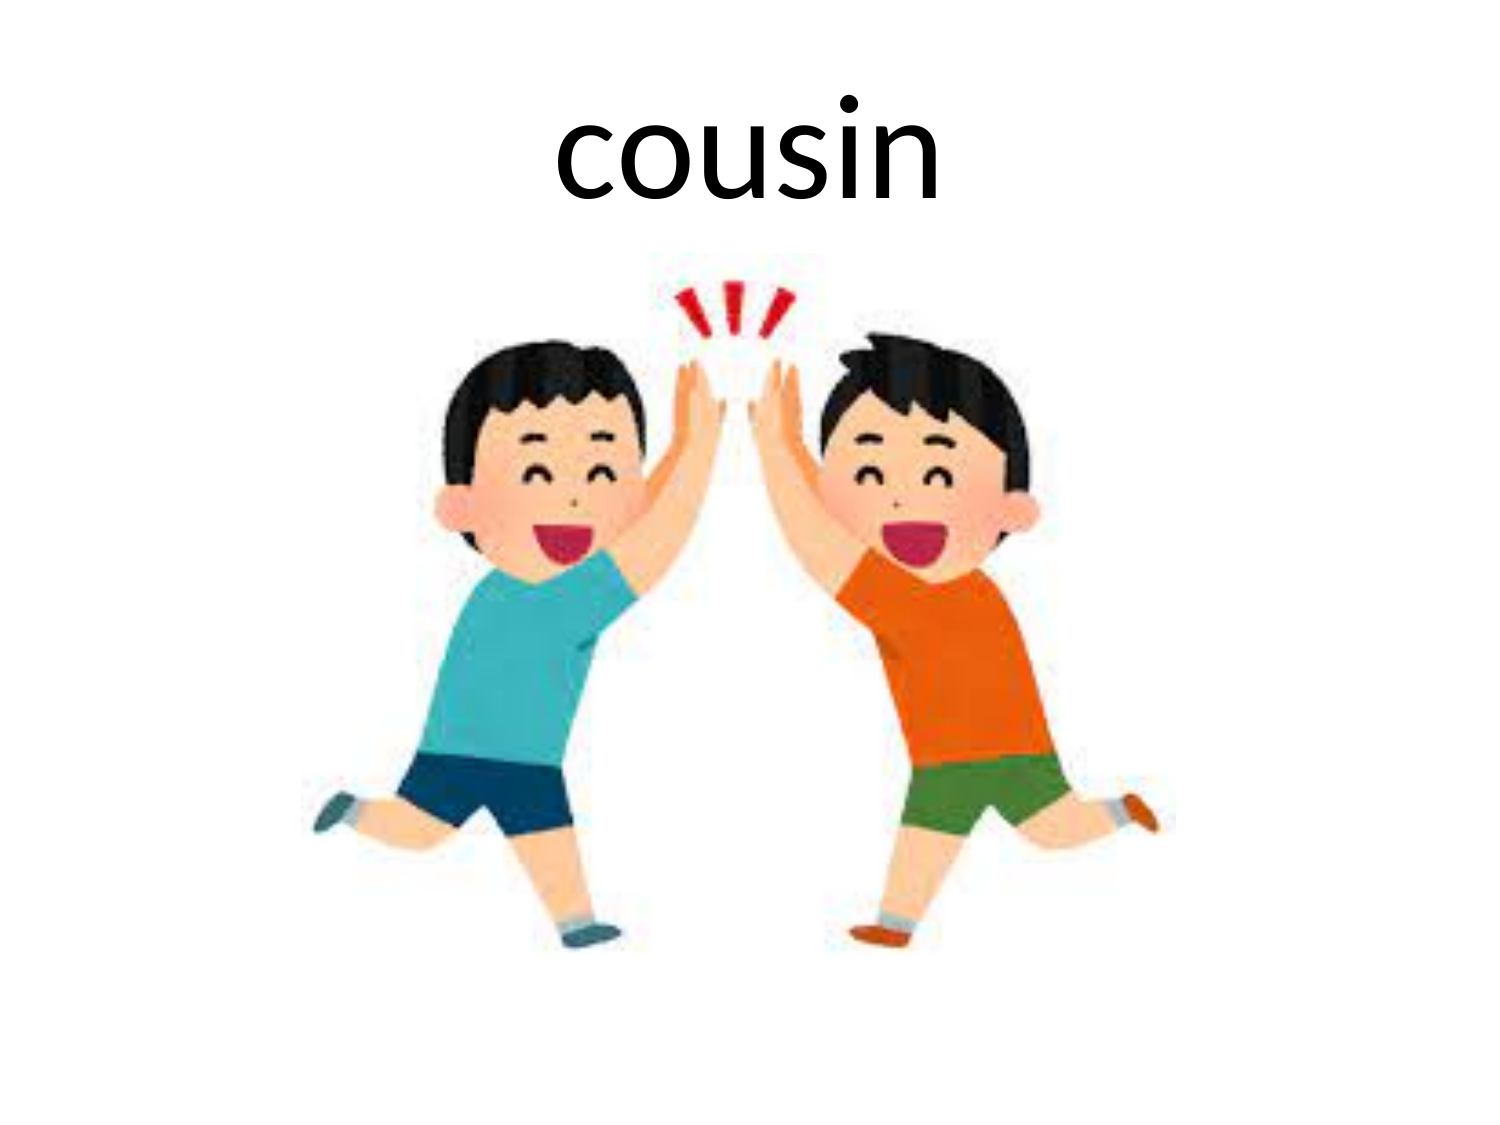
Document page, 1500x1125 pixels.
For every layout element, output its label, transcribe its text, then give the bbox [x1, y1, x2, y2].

title cousin [75, 45, 1425, 233]
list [300, 253, 1176, 1019]
